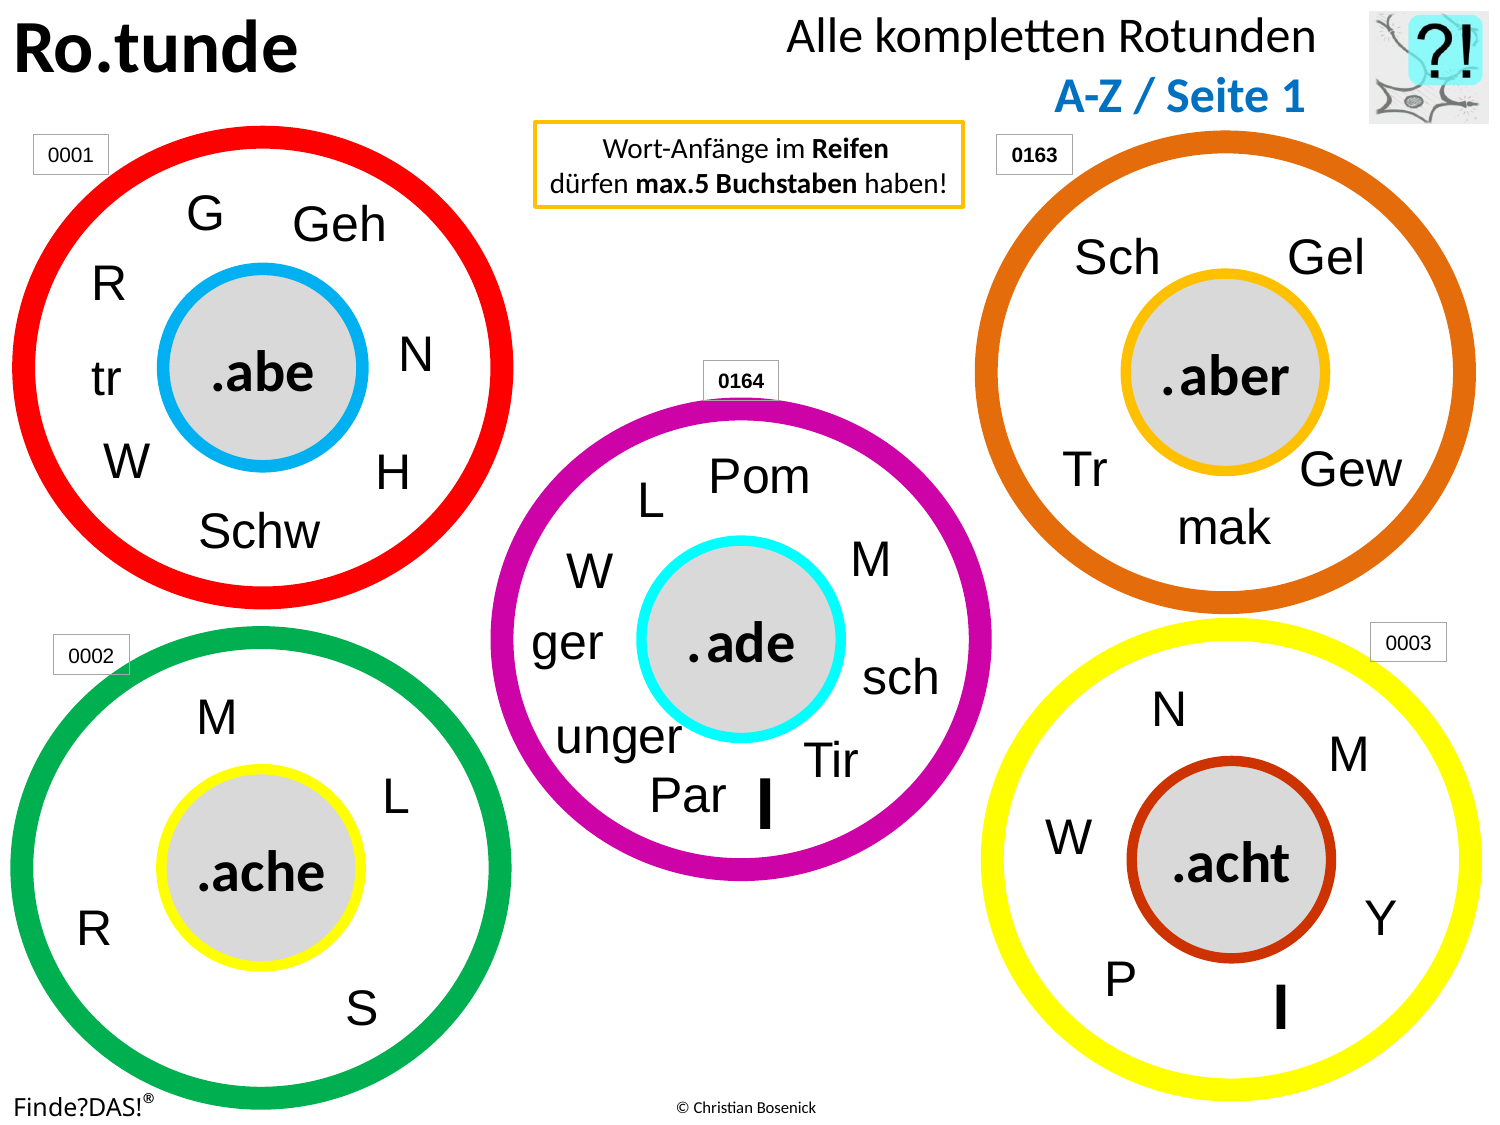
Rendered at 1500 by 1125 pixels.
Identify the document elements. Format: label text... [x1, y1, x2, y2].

picture [1368, 11, 1489, 124]
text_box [991, 621, 1471, 1091]
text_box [21, 634, 501, 1099]
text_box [985, 134, 1465, 603]
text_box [23, 134, 503, 599]
text_box Alle kompletten Rotunden A-Z / Seite 1 [771, 0, 1332, 131]
text_box Ro.tunde [0, 12, 341, 72]
text_box Wort-Anfänge im Reifen dürfen max.5 Buchstaben haben! [535, 122, 963, 207]
text_box Finde?DAS!® [0, 1066, 199, 1125]
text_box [501, 360, 981, 870]
text_box © Christian Bosenick [661, 1089, 832, 1125]
